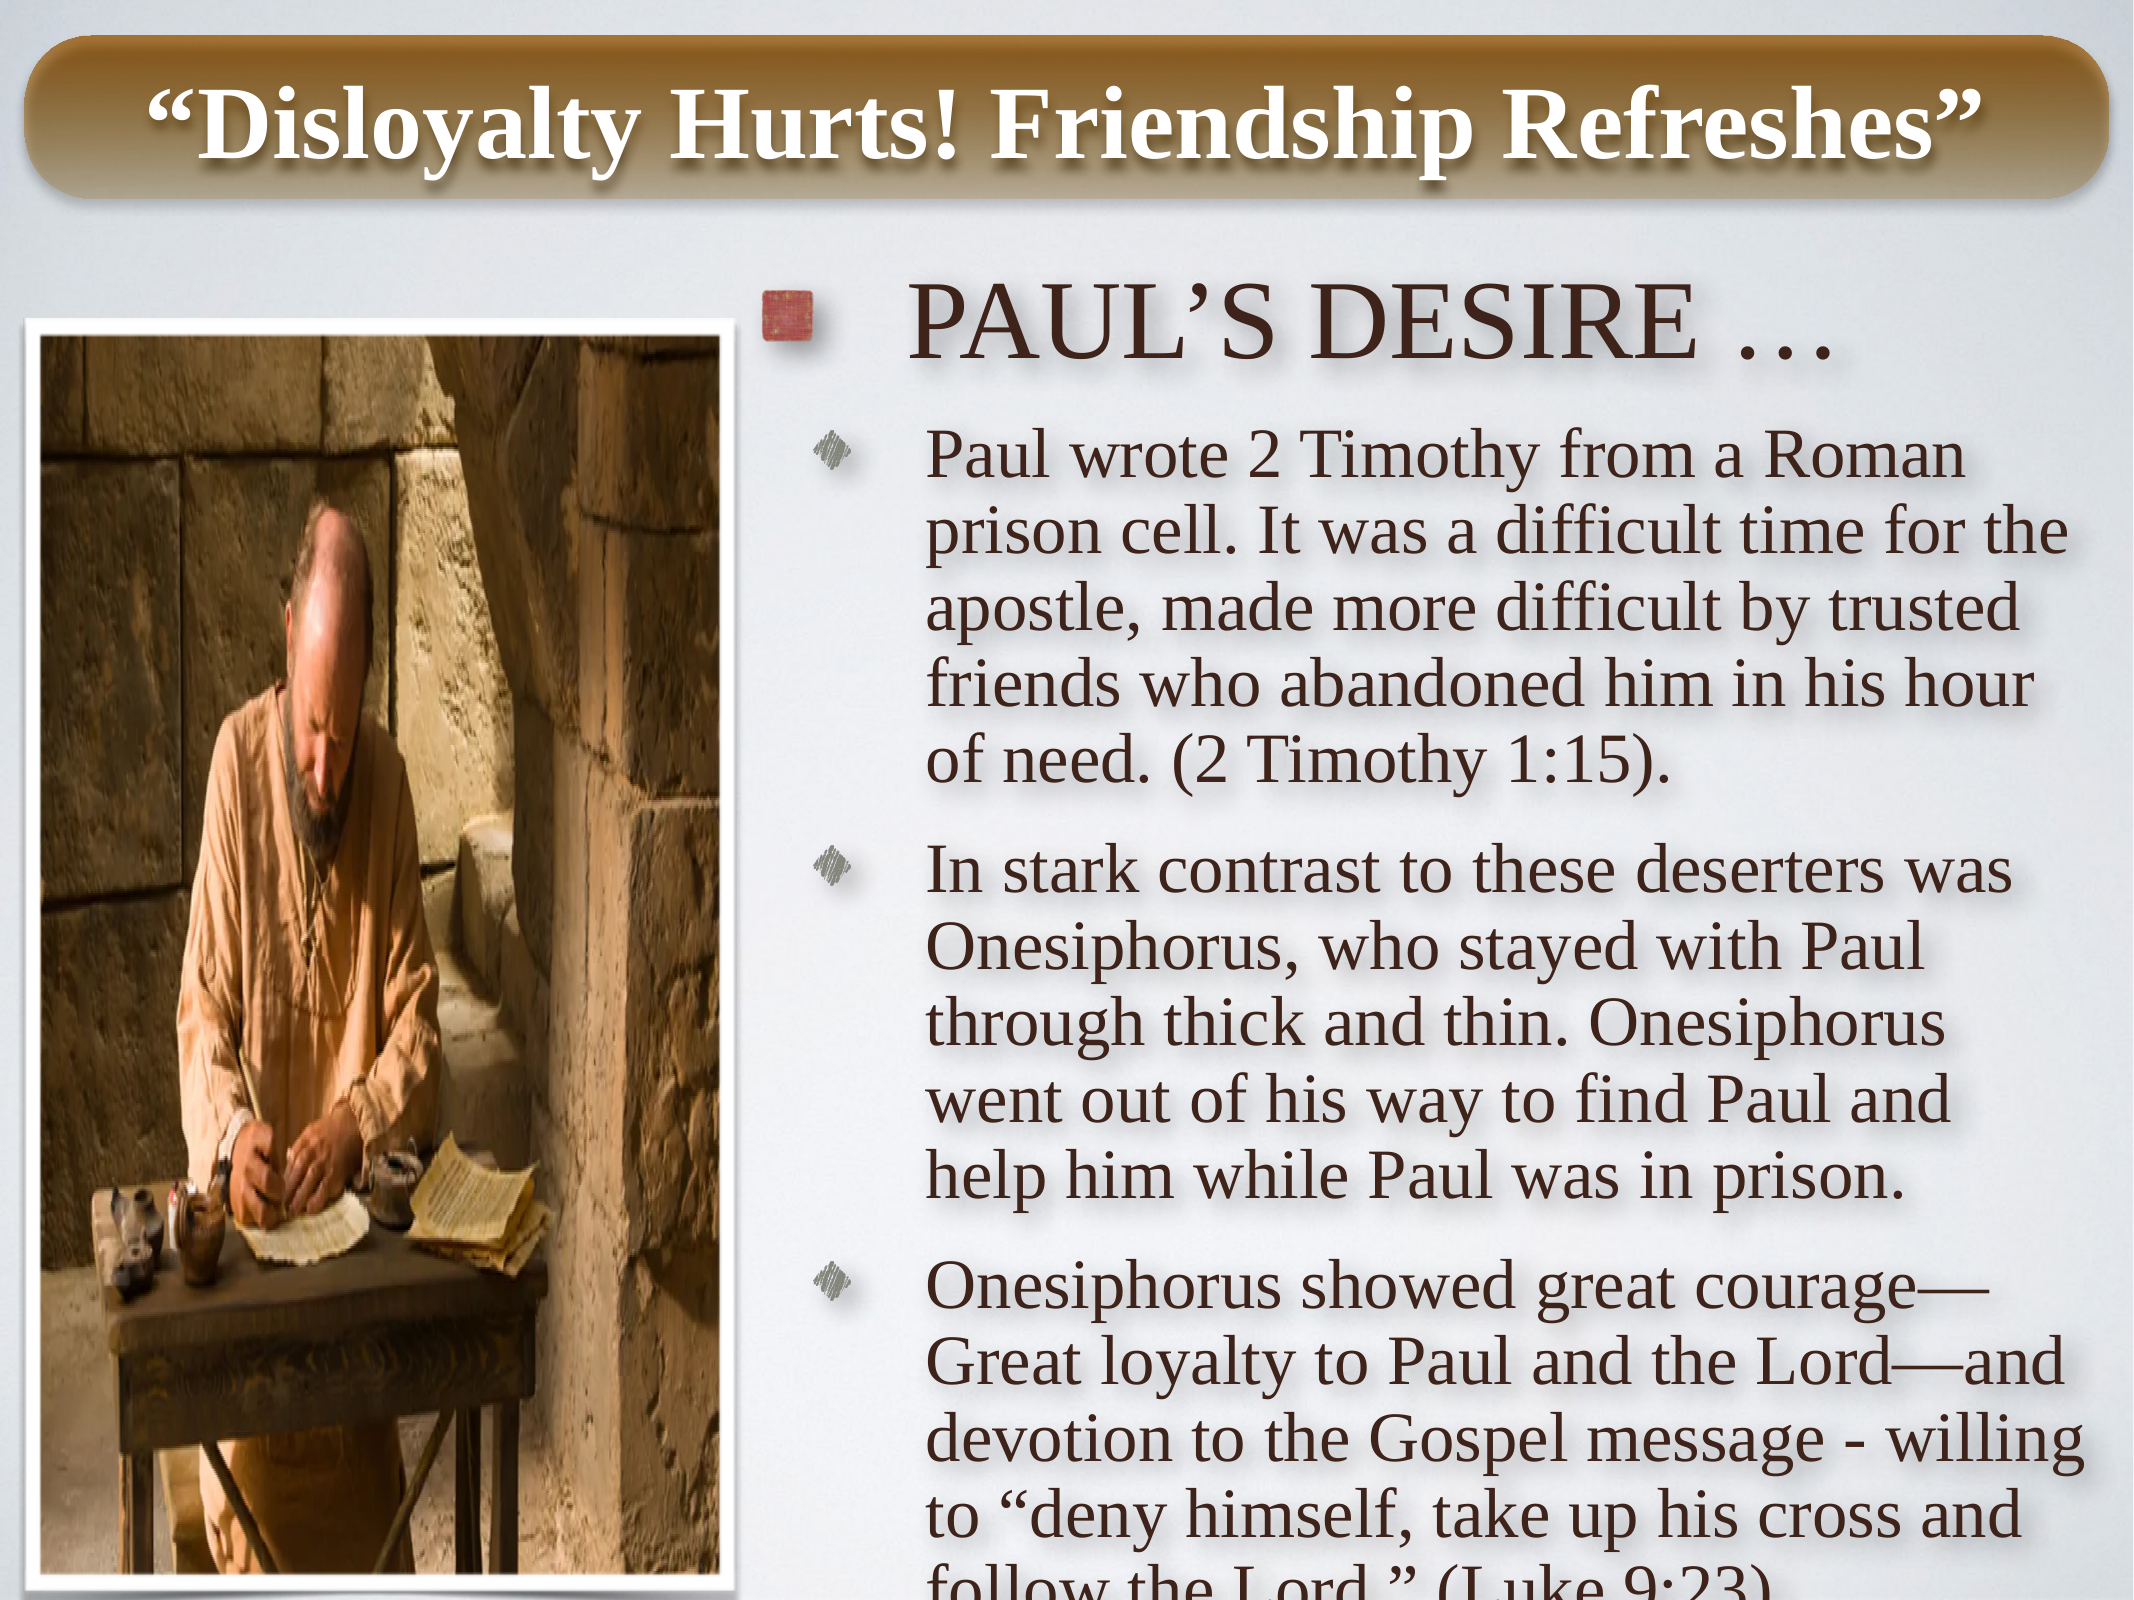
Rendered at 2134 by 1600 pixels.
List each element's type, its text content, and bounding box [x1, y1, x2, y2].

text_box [18, 318, 745, 1600]
picture [813, 1261, 851, 1301]
text_box PAUL’S DESIRE … Paul wrote 2 Timothy from a Roman prison cell. It was a difficult time for the apostle, made more difficult by trusted friends who abandoned him in his hour of need. (2 Timothy 1:15). In stark contrast to these deserters was Onesiphorus, who stayed with Paul through thick and thin. Onesiphorus went out of his way to find Paul and help him while Paul was in prison. Onesiphorus showed great courage—Great loyalty to Paul and the Lord—and devotion to the Gospel message - willing to “deny himself, take up his cross and follow the Lord.” (Luke 9:23) [748, 253, 2101, 1600]
text_box “Disloyalty Hurts! Friendship Refreshes” [24, 35, 2109, 199]
picture [813, 845, 851, 886]
picture [0, 0, 2134, 1600]
picture [813, 430, 851, 470]
picture [756, 283, 820, 347]
